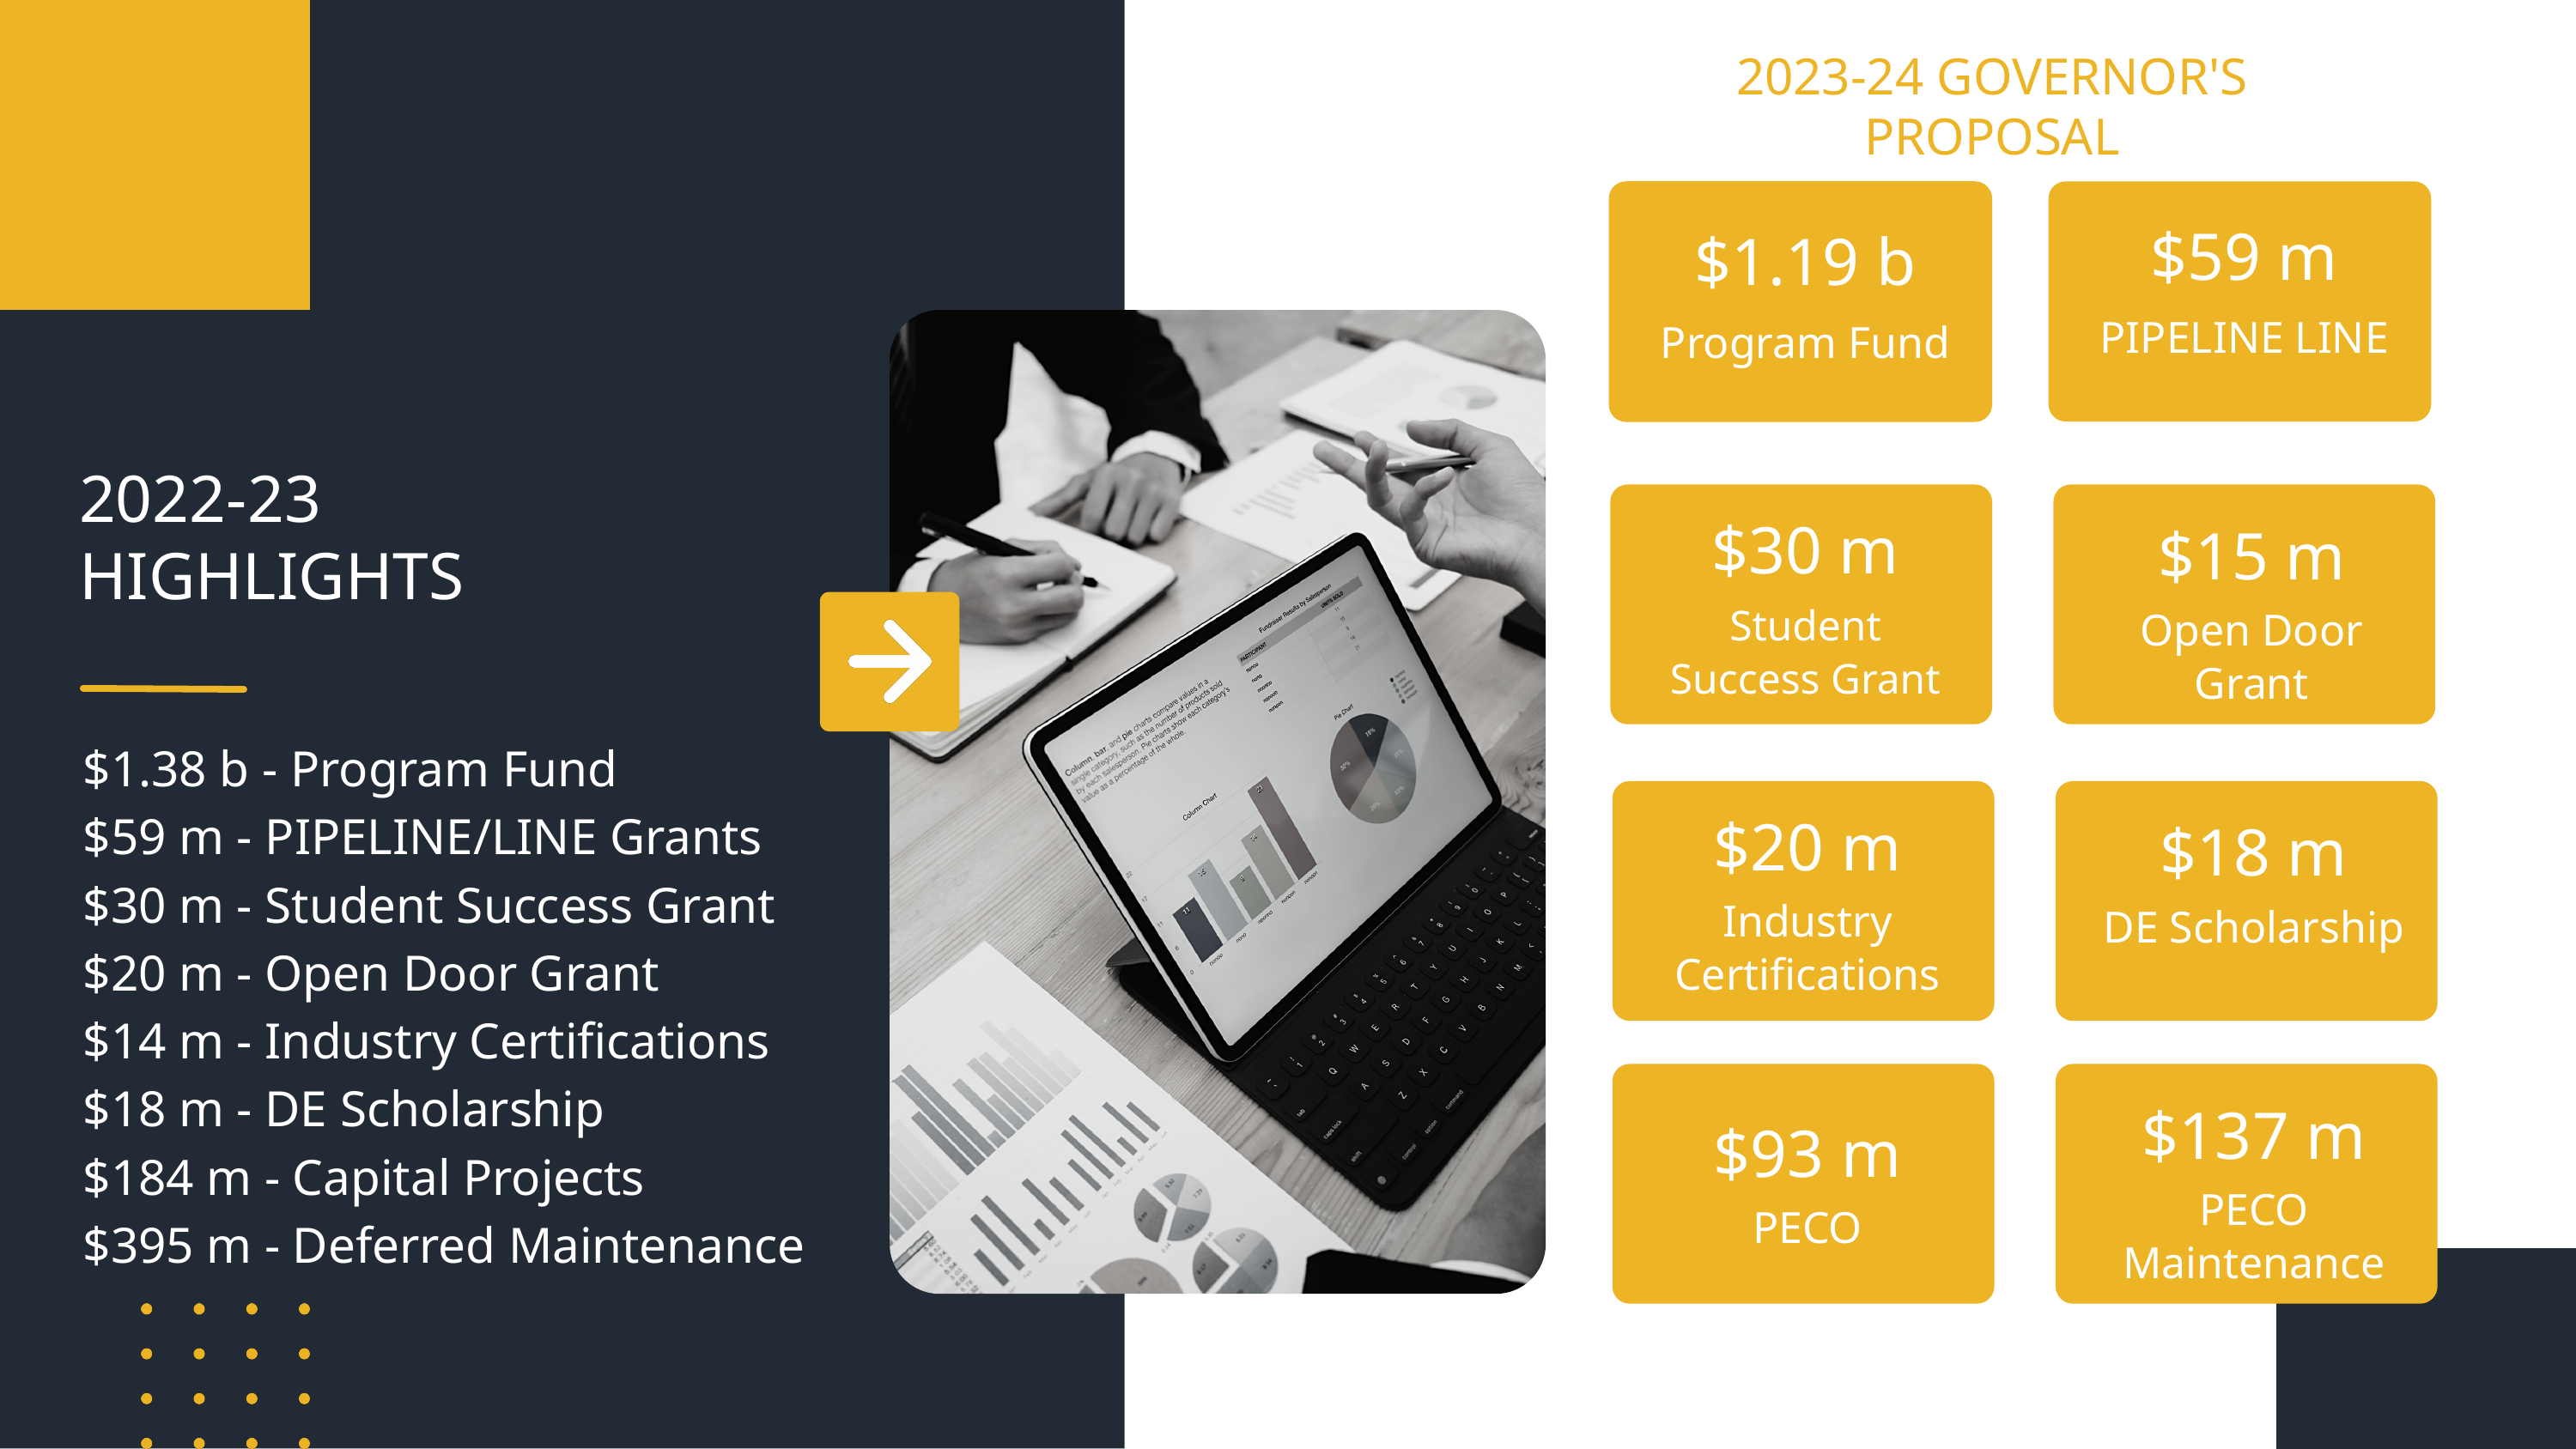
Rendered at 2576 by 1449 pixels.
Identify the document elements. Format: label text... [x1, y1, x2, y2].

text_box 2023-24 GOVERNOR'S PROPOSAL [1607, 44, 2377, 165]
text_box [1608, 180, 1993, 422]
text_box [0, 0, 311, 311]
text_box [2055, 780, 2438, 1022]
picture [142, 1291, 310, 1449]
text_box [1610, 484, 1993, 724]
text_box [2275, 1247, 2576, 1449]
text_box [0, 0, 1125, 1449]
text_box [1612, 1064, 1995, 1304]
text_box 2022-23 HIGHLIGHTS [79, 458, 586, 613]
text_box $1.38 b - Program Fund $59 m - PIPELINE/LINE Grants $30 m - Student Success Grant $20 m - Open Door Grant $14 m - Industry Certifications $18 m - DE Scholarship $184 m - Capital Projects $395 m - Deferred Maintenance [82, 728, 884, 1273]
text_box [2048, 181, 2432, 422]
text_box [819, 591, 960, 732]
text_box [2053, 484, 2436, 724]
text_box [2055, 1064, 2438, 1304]
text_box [1612, 780, 1995, 1022]
picture [848, 619, 932, 704]
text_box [889, 309, 1546, 1294]
